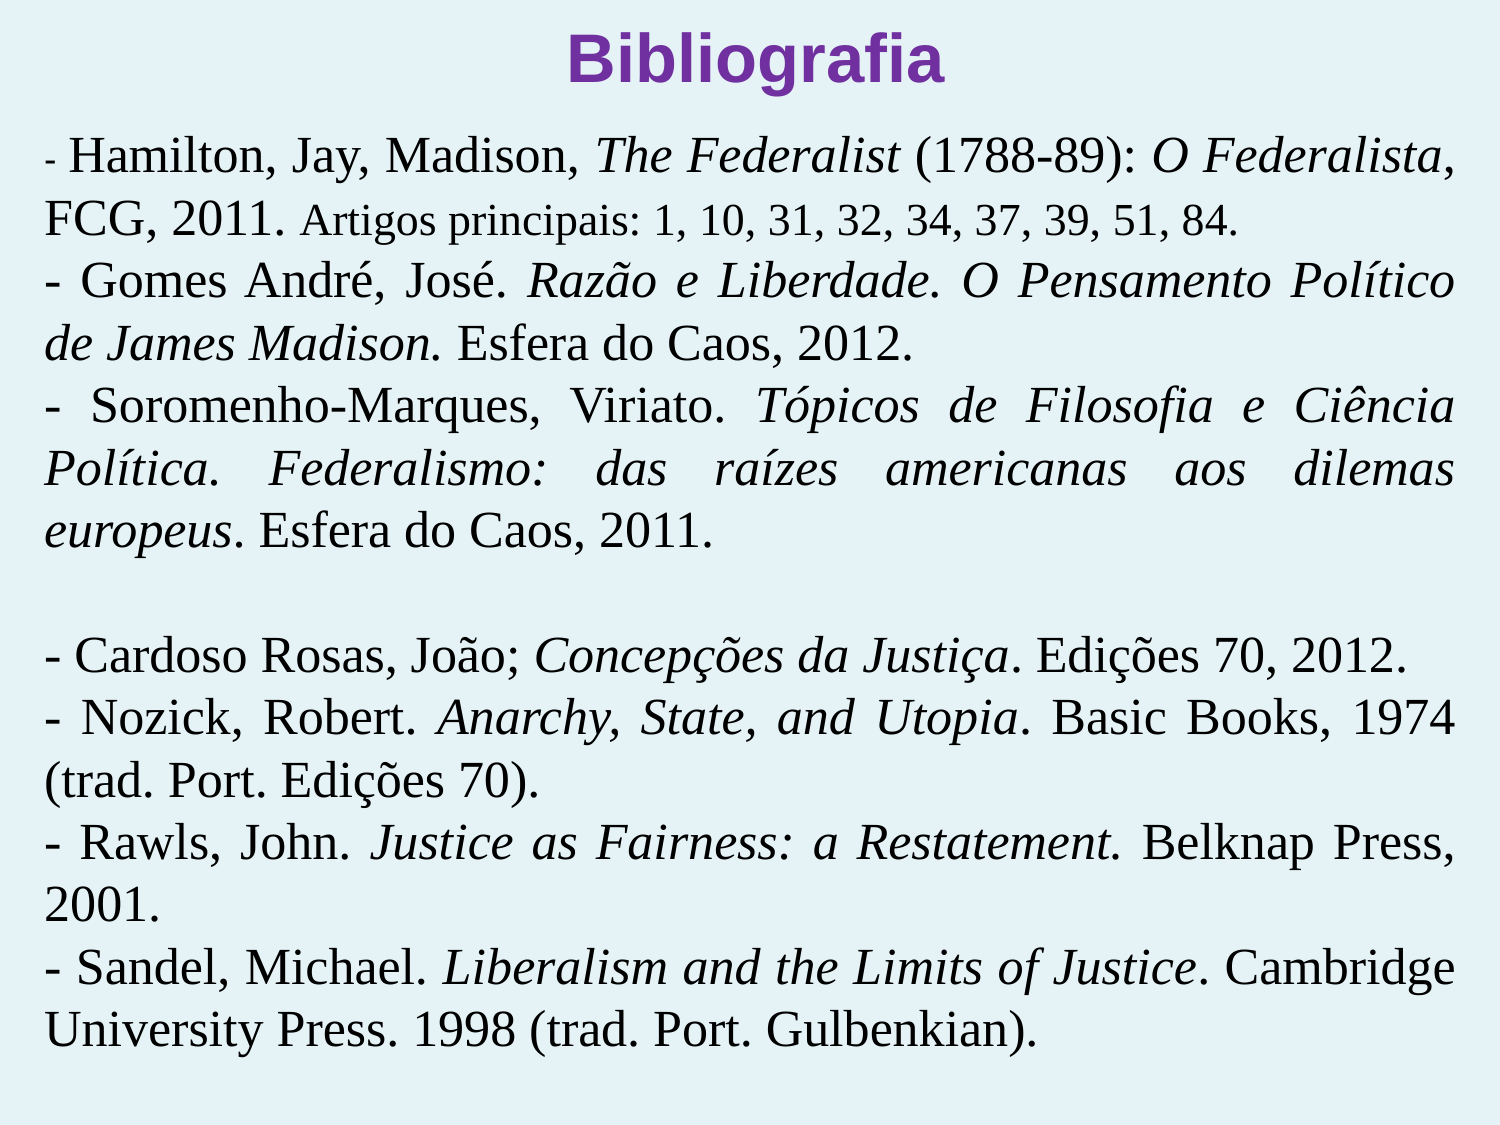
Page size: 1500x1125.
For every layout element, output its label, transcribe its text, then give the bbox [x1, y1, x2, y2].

text_box - Hamilton, Jay, Madison, The Federalist (1788-89): O Federalista, FCG, 2011. Artigos principais: 1, 10, 31, 32, 34, 37, 39, 51, 84. - Gomes André, José. Razão e Liberdade. O Pensamento Político de James Madison. Esfera do Caos, 2012. - Soromenho-Marques, Viriato. Tópicos de Filosofia e Ciência Política. Federalismo: das raízes americanas aos dilemas europeus. Esfera do Caos, 2011. - Cardoso Rosas, João; Concepções da Justiça. Edições 70, 2012. - Nozick, Robert. Anarchy, State, and Utopia. Basic Books, 1974 (trad. Port. Edições 70). - Rawls, John. Justice as Fairness: a Restatement. Belknap Press, 2001. - Sandel, Michael. Liberalism and the Limits of Justice. Cambridge University Press. 1998 (trad. Port. Gulbenkian). [29, 113, 1471, 1125]
text_box Bibliografia [58, 30, 1453, 79]
